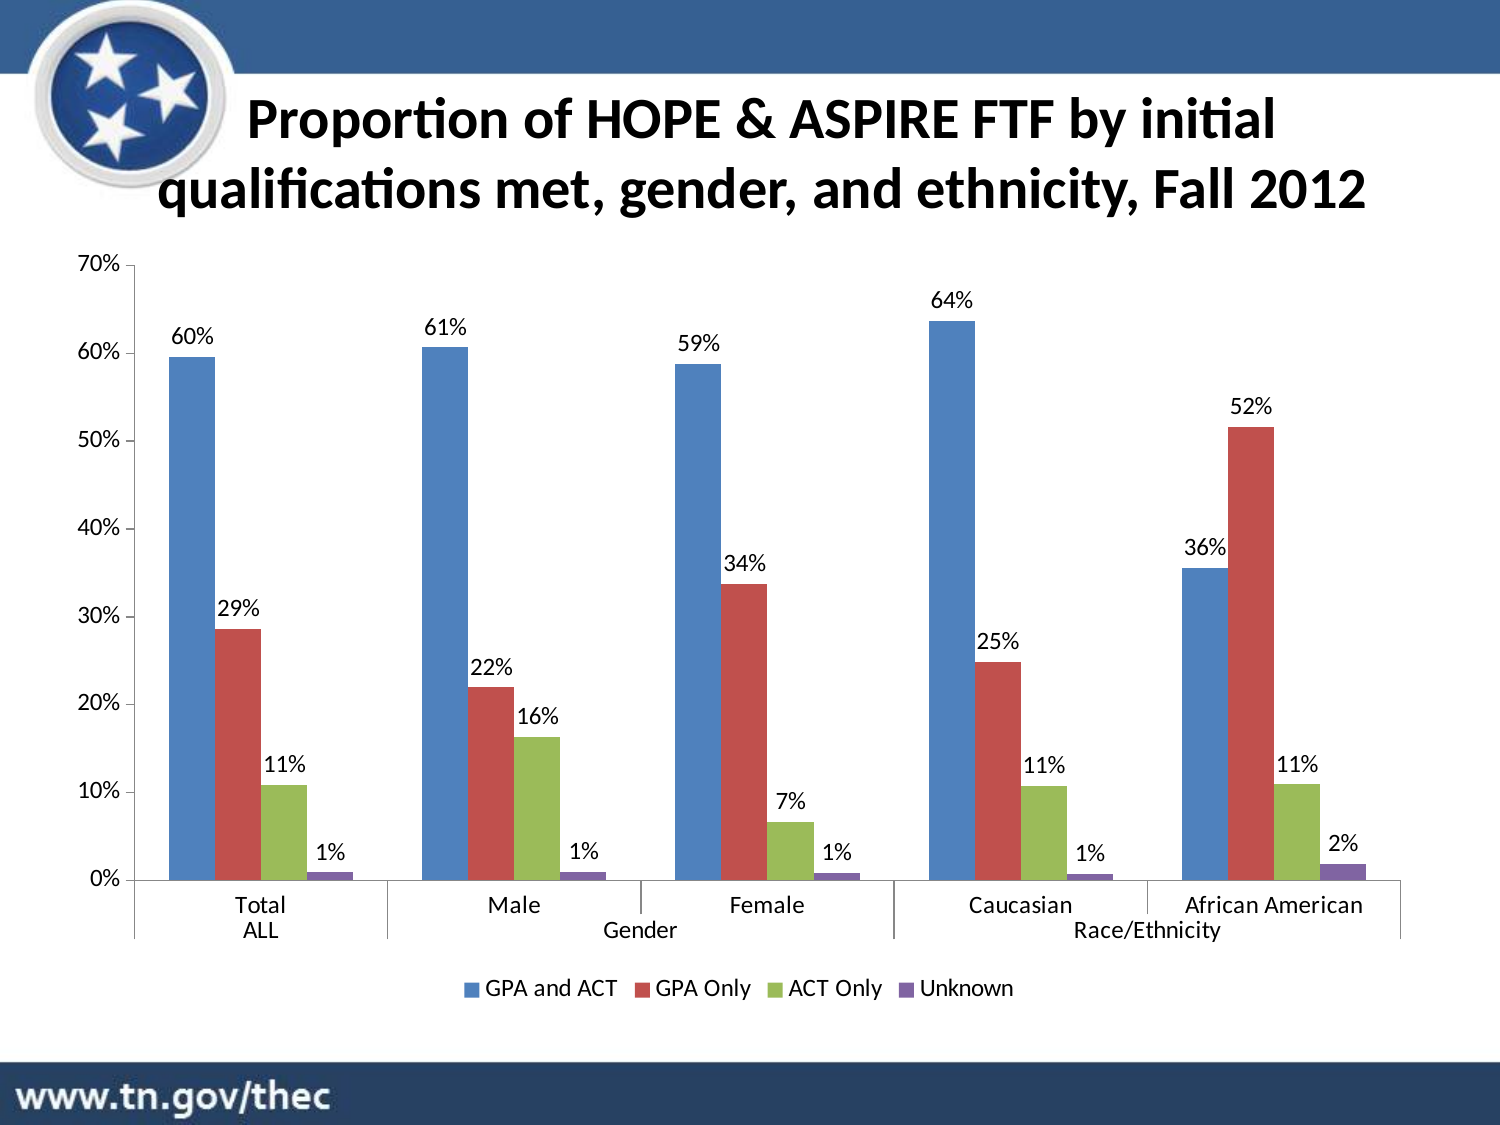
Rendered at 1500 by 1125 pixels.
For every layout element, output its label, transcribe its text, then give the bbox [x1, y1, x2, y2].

text_box Proportion of HOPE & ASPIRE FTF by initial qualifications met, gender, and ethnicity, Fall 2012 [124, 62, 1400, 235]
picture [0, 0, 1500, 1125]
chart [49, 237, 1429, 1009]
